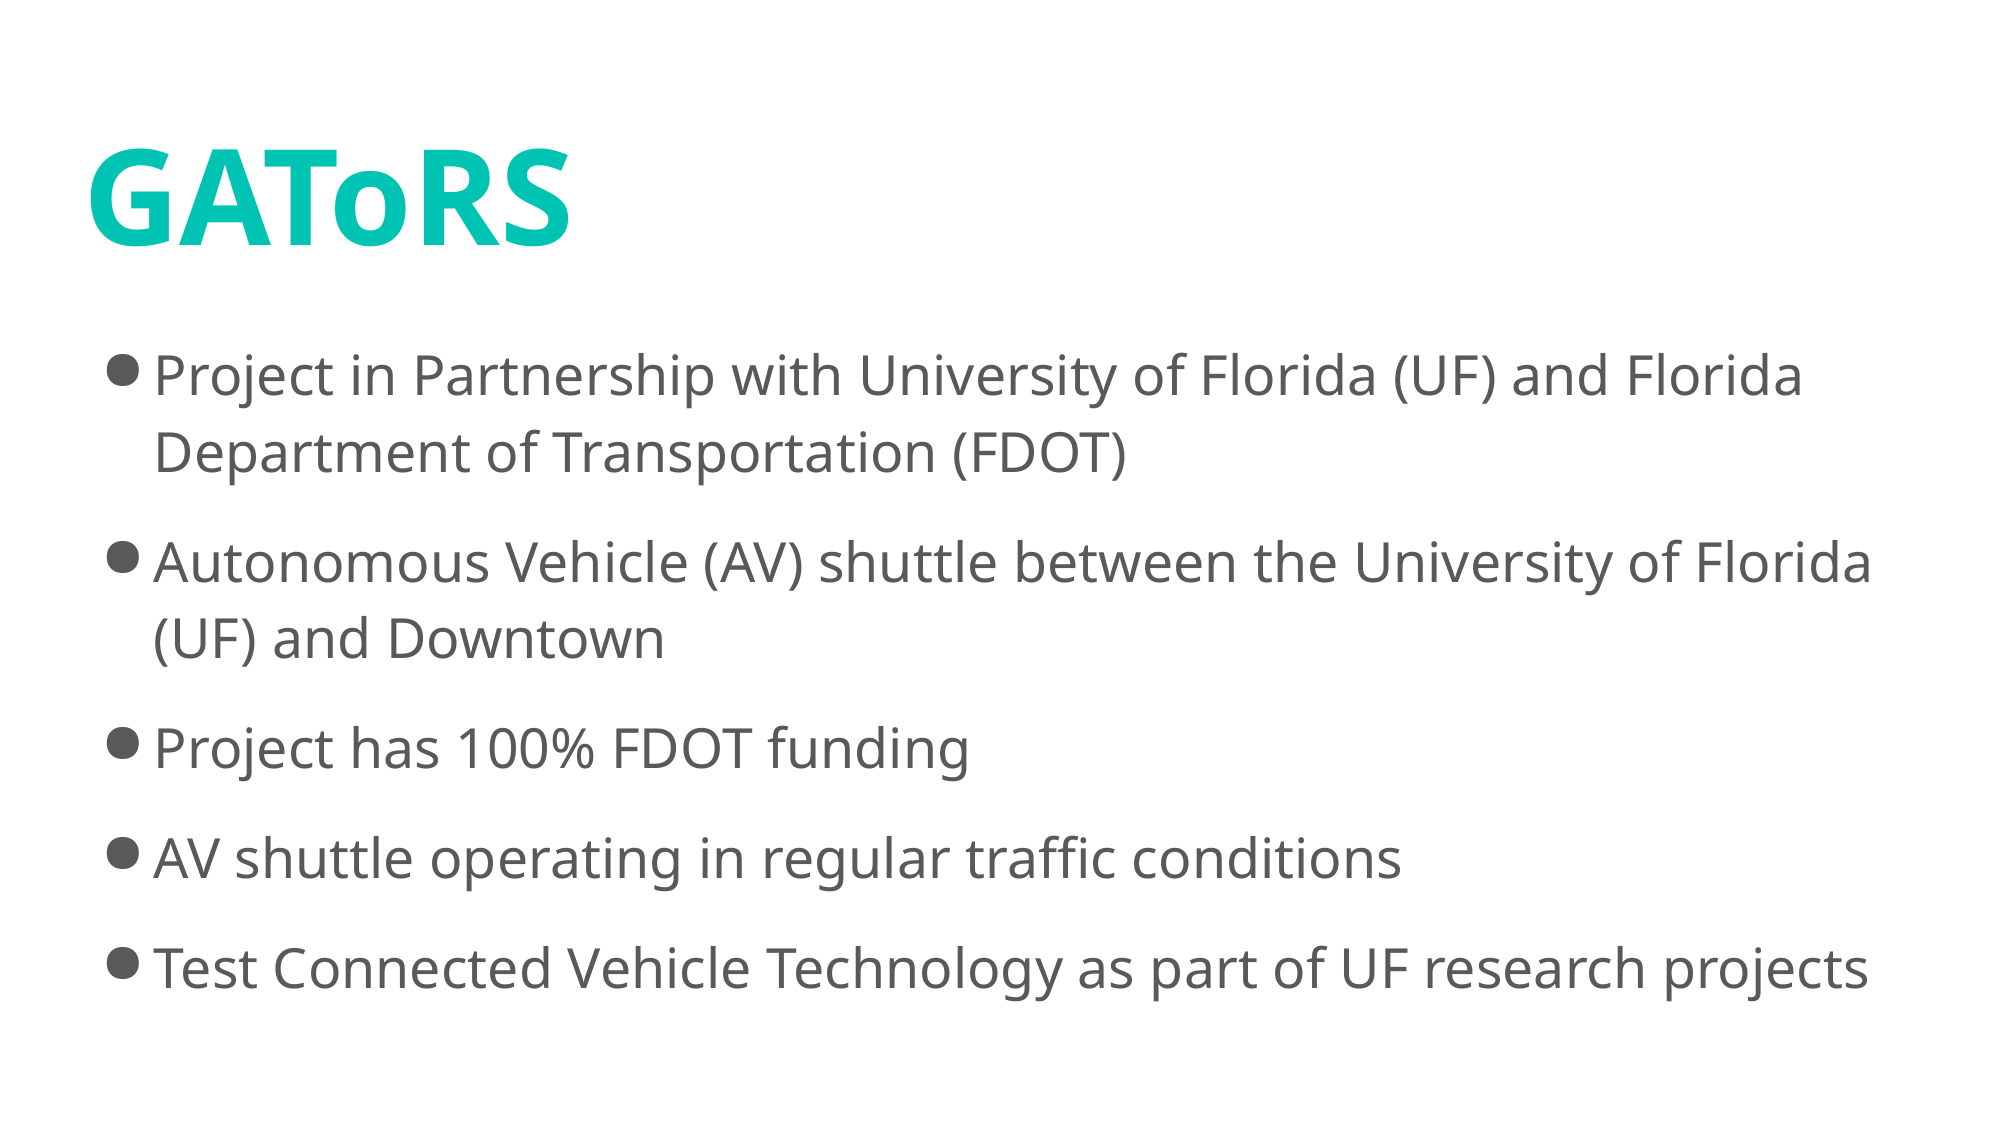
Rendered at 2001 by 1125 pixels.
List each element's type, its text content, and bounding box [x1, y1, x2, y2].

list Project in Partnership with University of Florida (UF) and Florida Department of Transportation (FDOT) Autonomous Vehicle (AV) shuttle between the University of Florida (UF) and Downtown Project has 100% FDOT funding AV shuttle operating in regular traffic conditions Test Connected Vehicle Technology as part of UF research projects [68, 315, 1932, 1063]
title GAToRS [68, 97, 1932, 223]
